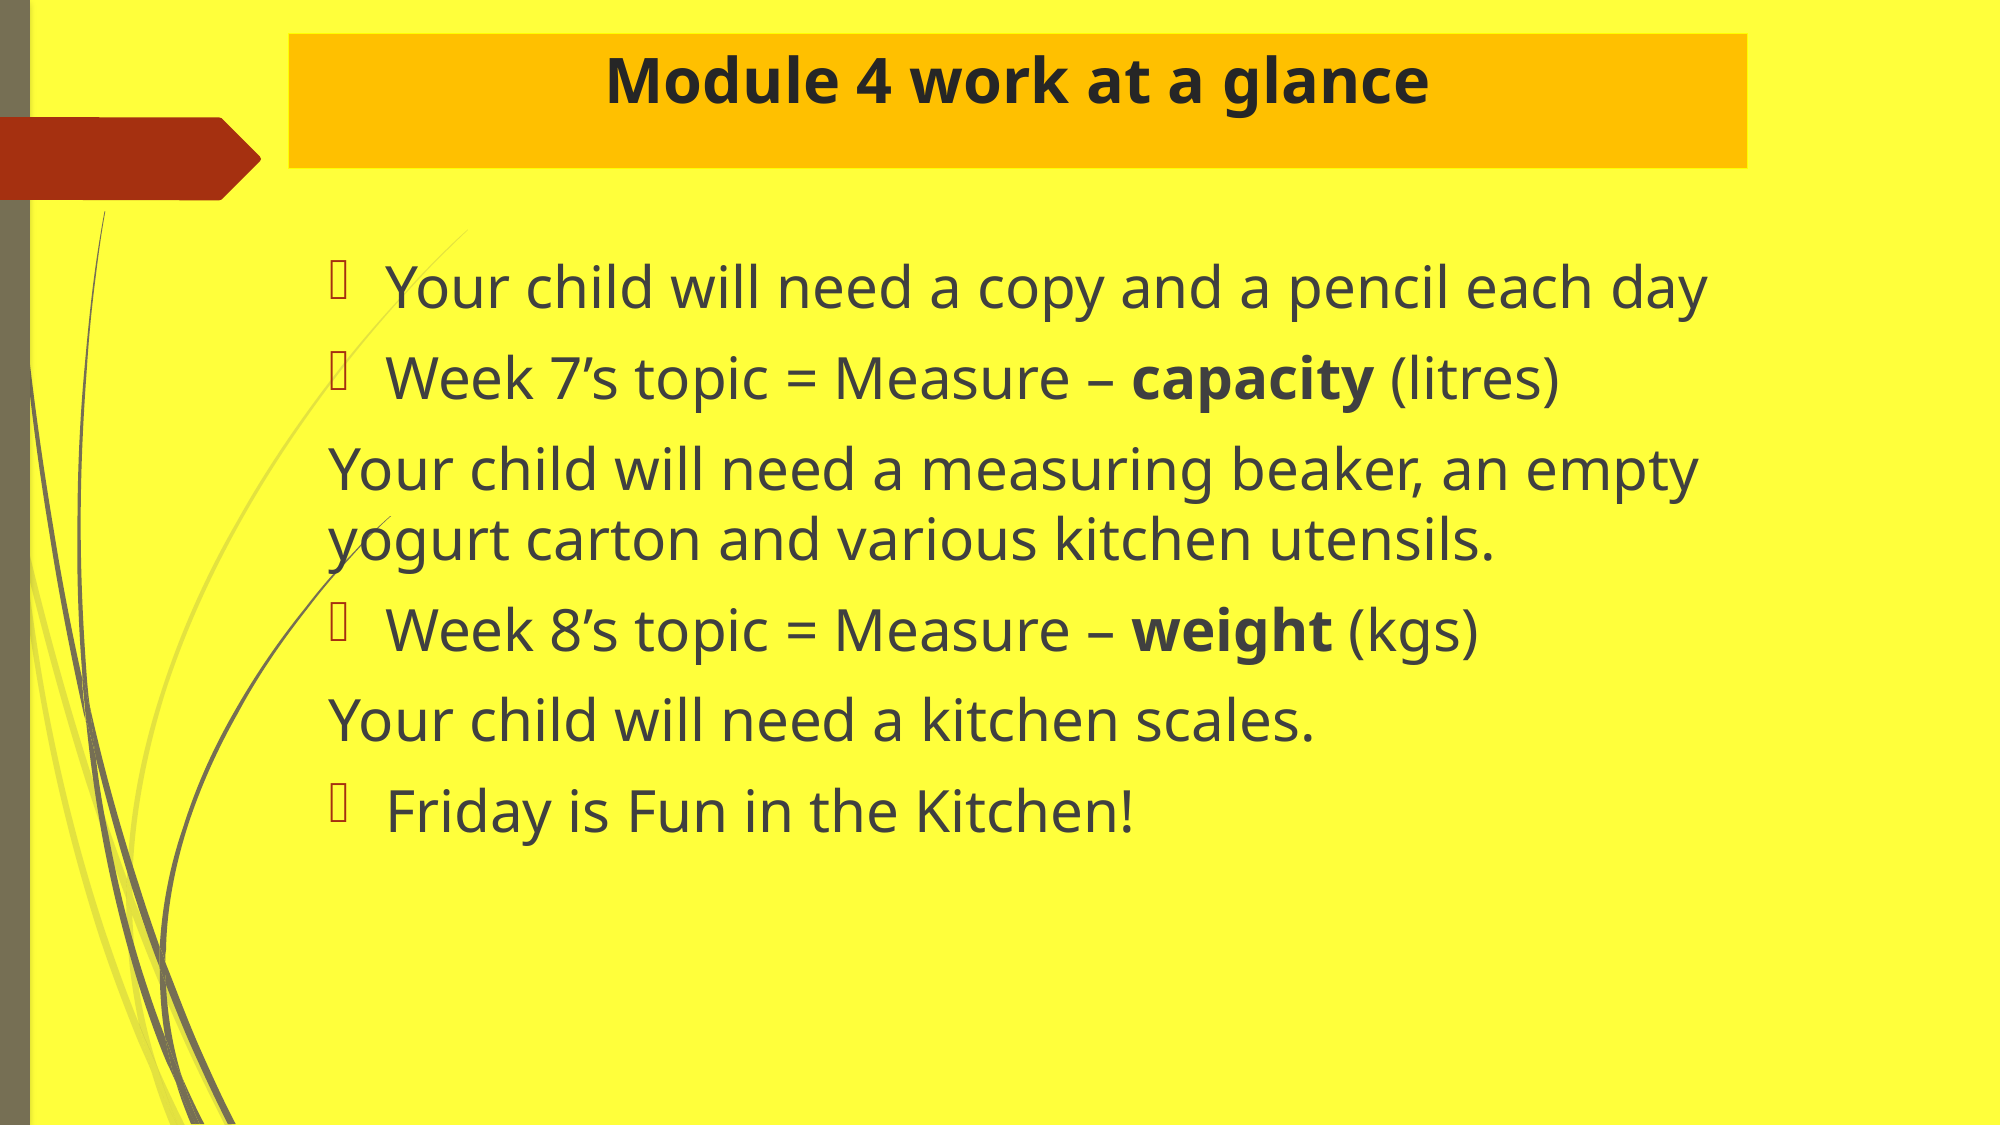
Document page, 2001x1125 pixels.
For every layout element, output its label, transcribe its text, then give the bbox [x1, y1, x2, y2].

list Your child will need a copy and a pencil each day Week 7’s topic = Measure – capacity (litres) Your child will need a measuring beaker, an empty yogurt carton and various kitchen utensils. Week 8’s topic = Measure – weight (kgs) Your child will need a kitchen scales. Friday is Fun in the Kitchen! [313, 243, 1886, 892]
title Module 4 work at a glance [288, 33, 1748, 169]
